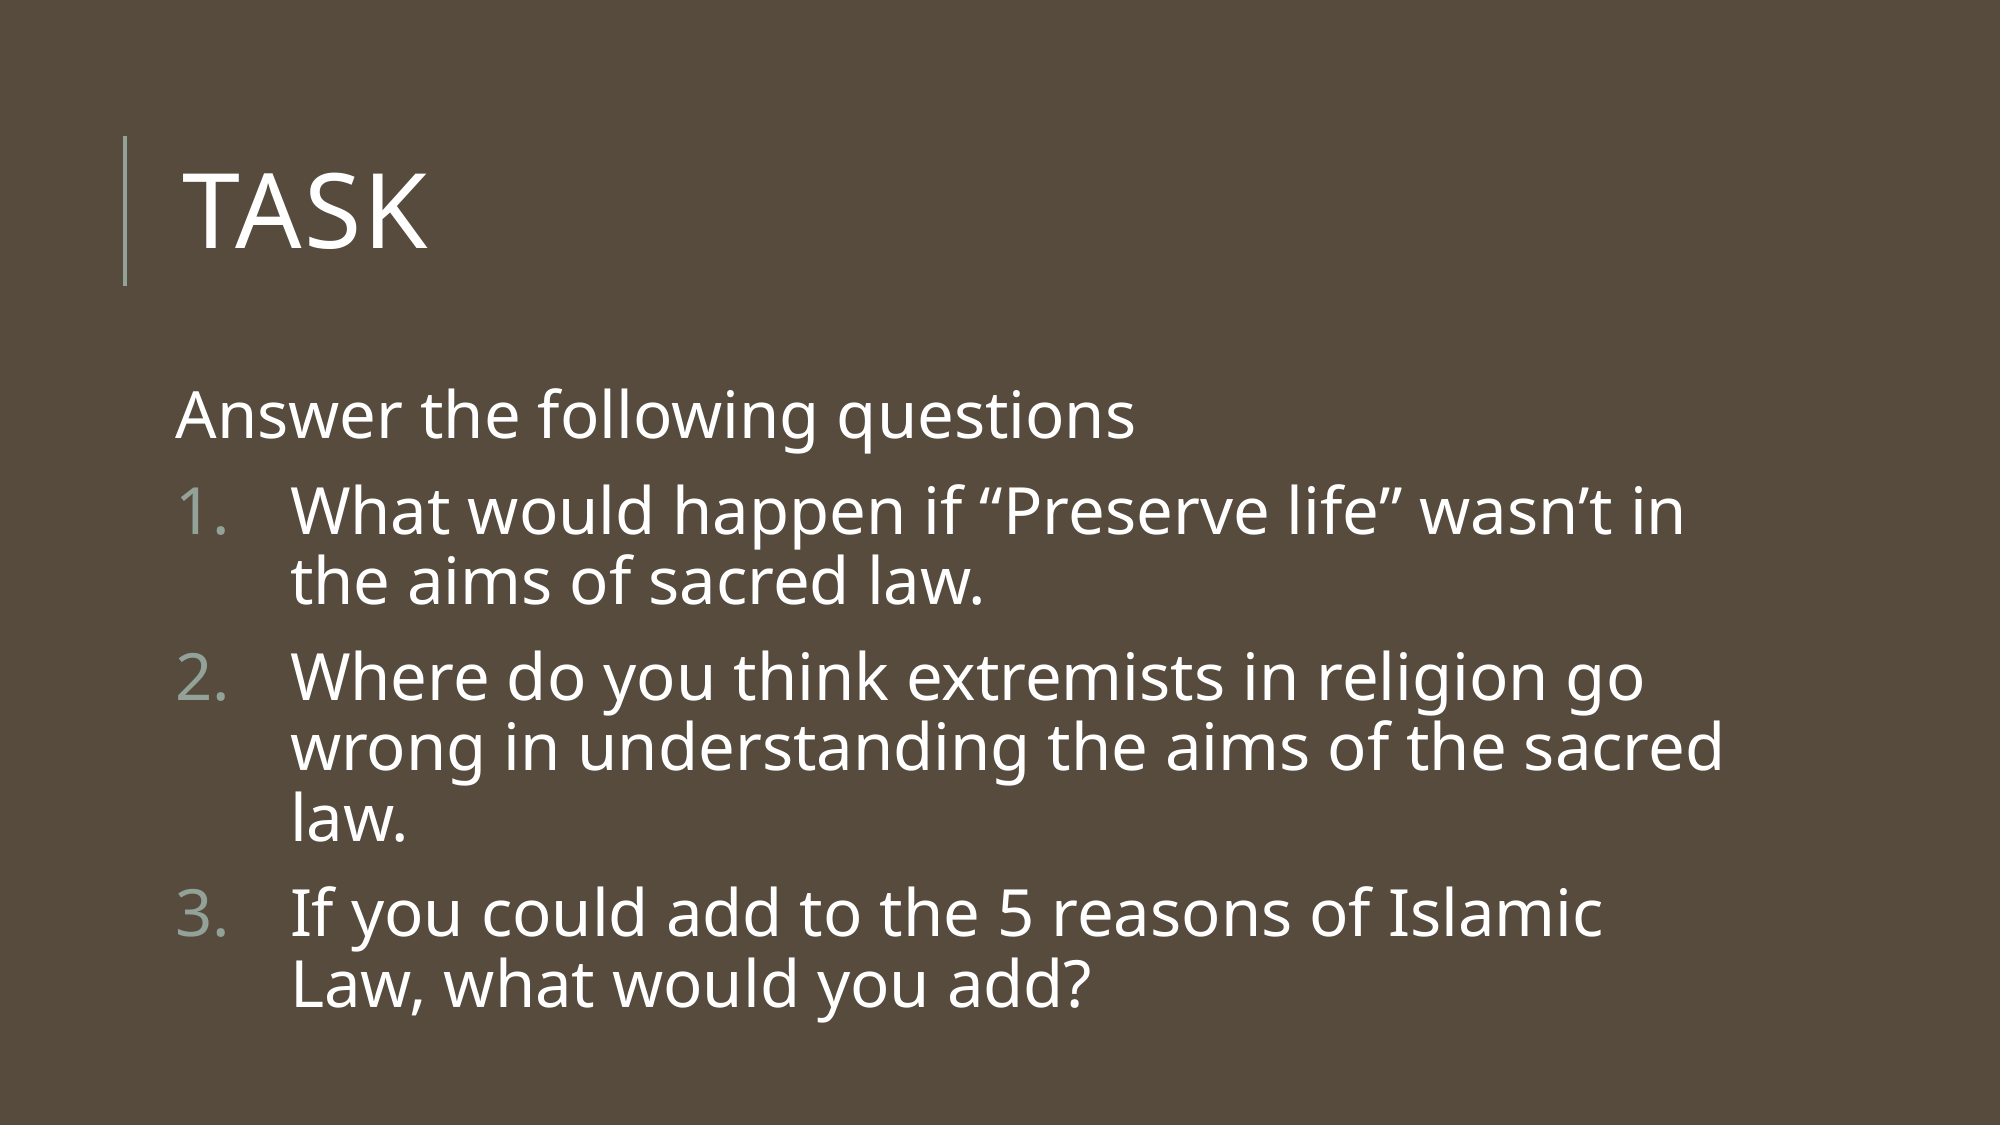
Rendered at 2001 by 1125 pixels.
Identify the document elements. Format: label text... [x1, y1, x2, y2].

list Answer the following questions What would happen if “Preserve life” wasn’t in the aims of sacred law. Where do you think extremists in religion go wrong in understanding the aims of the sacred law. If you could add to the 5 reasons of Islamic Law, what would you add? [168, 375, 1763, 1035]
title Task [168, 96, 1763, 342]
